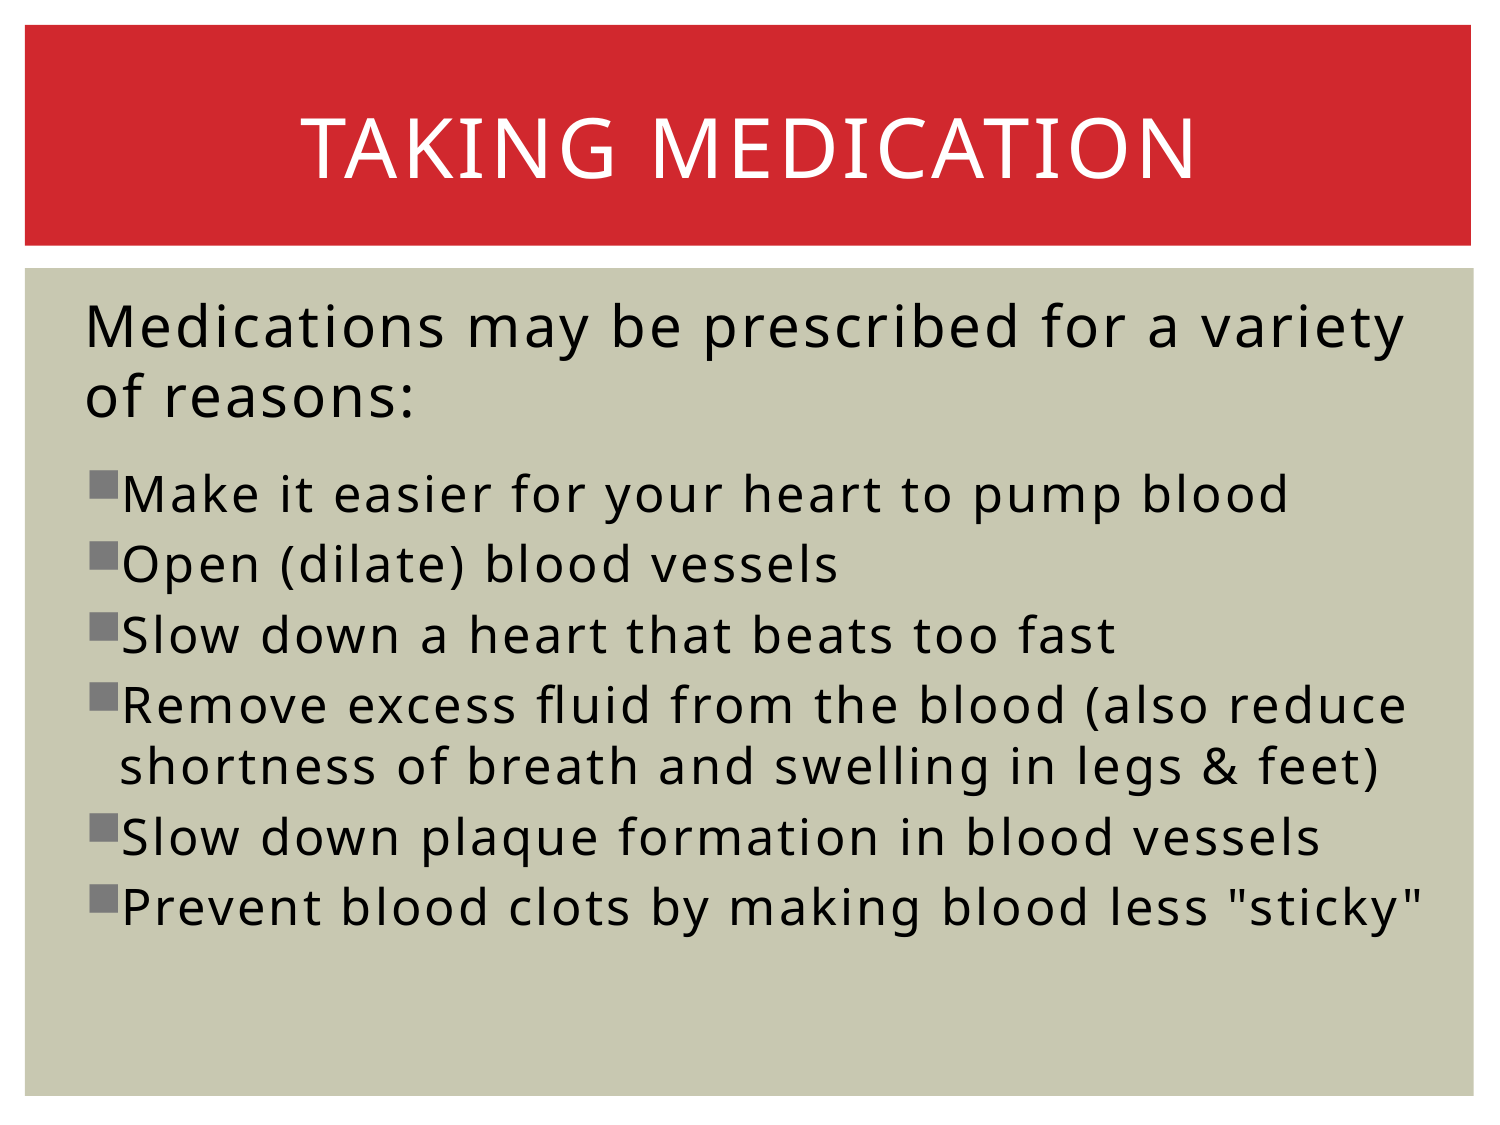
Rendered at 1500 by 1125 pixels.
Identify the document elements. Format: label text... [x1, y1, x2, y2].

title Taking medication [62, 58, 1438, 232]
list Medications may be prescribed for a variety of reasons: Make it easier for your heart to pump blood Open (dilate) blood vessels Slow down a heart that beats too fast Remove excess fluid from the blood (also reduce shortness of breath and swelling in legs & feet) Slow down plaque formation in blood vessels Prevent blood clots by making blood less "sticky" [62, 281, 1442, 1050]
